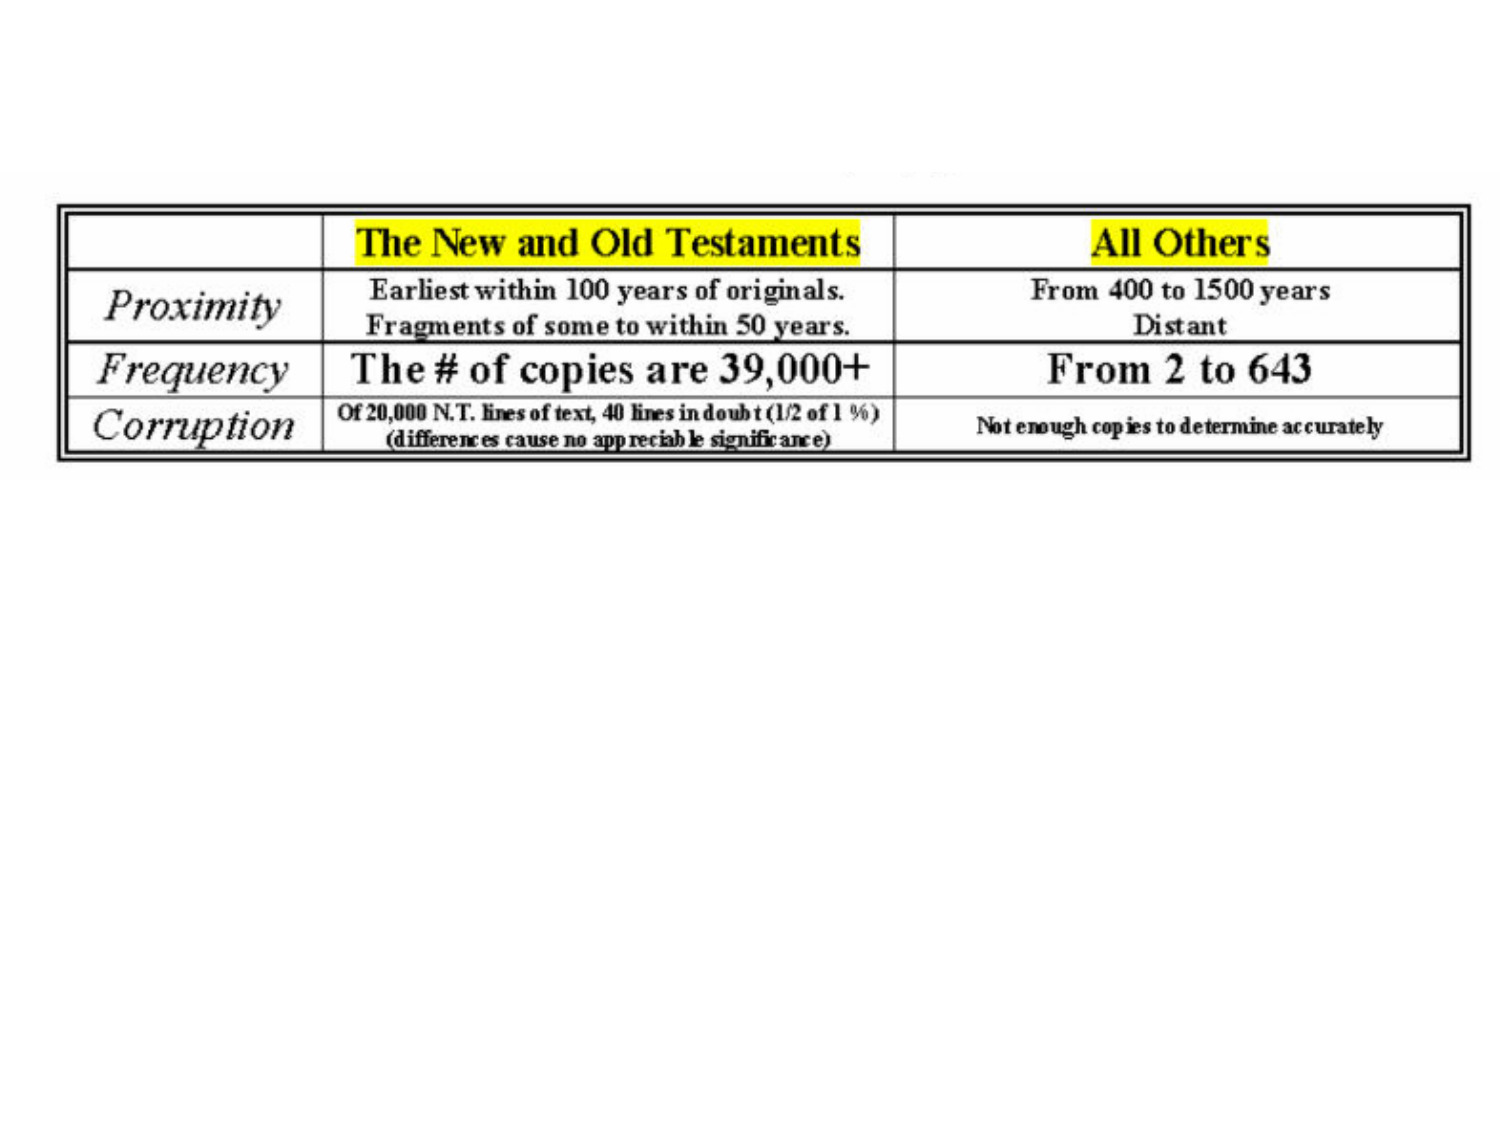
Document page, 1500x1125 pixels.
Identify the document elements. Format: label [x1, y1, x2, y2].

picture [0, 172, 1500, 481]
